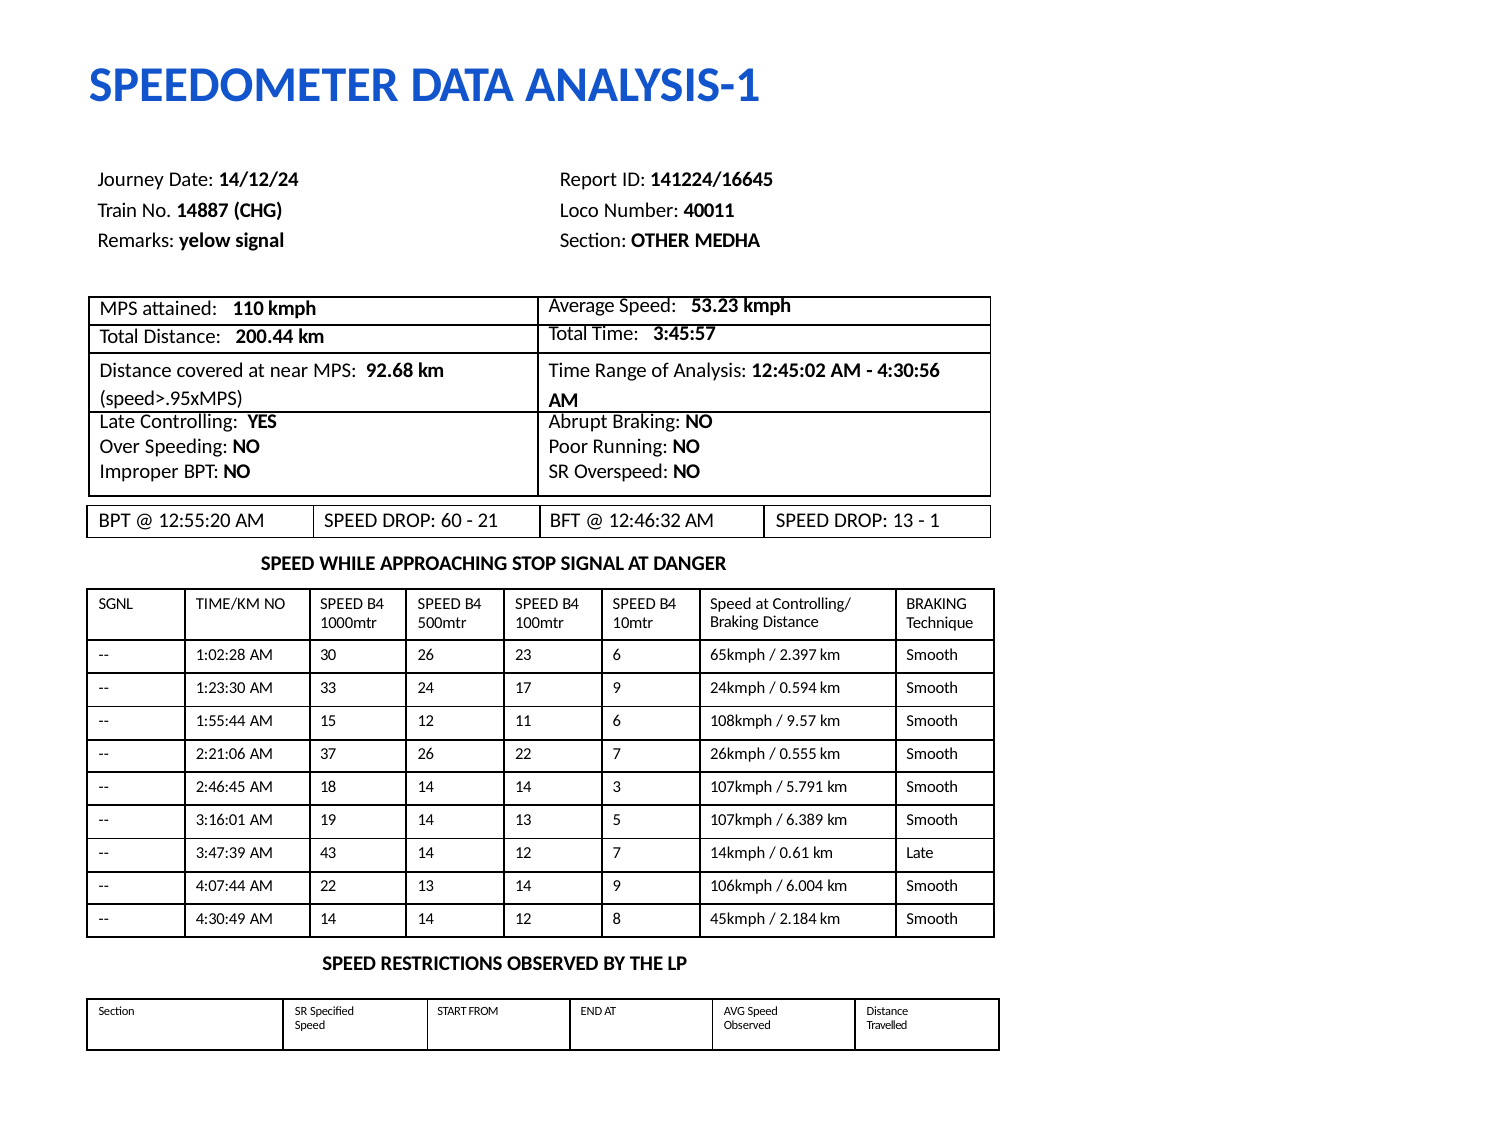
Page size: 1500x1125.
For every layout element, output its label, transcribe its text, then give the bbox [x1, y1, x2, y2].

table_cell 8 [603, 905, 699, 936]
table_cell Smooth [897, 773, 993, 804]
table_cell 1:23:30 AM [186, 674, 309, 706]
table_cell 65kmph / 2.397 km [701, 641, 895, 672]
table_cell Smooth [897, 873, 993, 903]
table_cell 14 [505, 873, 601, 903]
table_cell 9 [603, 873, 699, 903]
table_cell -- [88, 905, 184, 936]
text_box SPEEDOMETER DATA ANALYSIS-1 [87, 49, 988, 112]
table_cell 26kmph / 0.555 km [701, 741, 895, 771]
table_header Distance Travelled [856, 1000, 998, 1049]
table_cell 26 [407, 641, 503, 672]
table_cell 14 [505, 773, 601, 804]
table_cell 19 [311, 806, 405, 838]
table_cell Distance covered at near MPS: 92.68 km (speed>.95xMPS) [90, 354, 537, 411]
table_cell Smooth [897, 674, 993, 706]
table_cell -- [88, 641, 184, 672]
table_cell Time Range of Analysis: 12:45:02 AM - 4:30:56 AM [539, 354, 990, 411]
table_cell Late Controlling: YES Over Speeding: NO Improper BPT: NO [90, 413, 537, 495]
table_cell 14 [407, 773, 503, 804]
table_header BFT @ 12:46:32 AM [541, 506, 763, 537]
table_header Section [88, 1000, 282, 1049]
table_cell 3:16:01 AM [186, 806, 309, 838]
table_cell 24 [407, 674, 503, 706]
table_cell 107kmph / 6.389 km [701, 806, 895, 838]
table_cell 22 [505, 741, 601, 771]
table_cell 14 [407, 839, 503, 871]
table_cell 11 [505, 707, 601, 739]
table_cell Abrupt Braking: NO Poor Running: NO SR Overspeed: NO [539, 413, 990, 495]
table_cell 12 [505, 905, 601, 936]
table_cell Late [897, 839, 993, 871]
table_cell 14 [407, 905, 503, 936]
table_header MPS attained: 110 kmph [90, 298, 537, 324]
table_cell 107kmph / 5.791 km [701, 773, 895, 804]
table_cell -- [88, 806, 184, 838]
table_cell 1:55:44 AM [186, 707, 309, 739]
table_cell 2:46:45 AM [186, 773, 309, 804]
table_cell 45kmph / 2.184 km [701, 905, 895, 936]
table_cell 4:30:49 AM [186, 905, 309, 936]
table_cell -- [88, 674, 184, 706]
table_cell -- [88, 873, 184, 903]
table_header SPEED B4 100mtr [505, 590, 601, 639]
table_cell 7 [603, 839, 699, 871]
table_cell 37 [311, 741, 405, 771]
table_cell Total Distance: 200.44 km [90, 326, 537, 352]
table_cell 3 [603, 773, 699, 804]
table_cell 15 [311, 707, 405, 739]
table_header BPT @ 12:55:20 AM [88, 506, 313, 537]
text_box Journey Date: 14/12/24 Train No. 14887 (CHG) Remarks: yelow signal [95, 157, 485, 252]
table_cell 12 [407, 707, 503, 739]
table_cell 43 [311, 839, 405, 871]
table_cell 26 [407, 741, 503, 771]
text_box SPEED RESTRICTIONS OBSERVED BY THE LP [320, 948, 767, 975]
table_cell 14kmph / 0.61 km [701, 839, 895, 871]
table_cell 106kmph / 6.004 km [701, 873, 895, 903]
table_cell -- [88, 707, 184, 739]
table_cell Smooth [897, 641, 993, 672]
table_cell 17 [505, 674, 601, 706]
table_cell 7 [603, 741, 699, 771]
table_cell Total Time: 3:45:57 [539, 326, 990, 352]
table_header SPEED B4 1000mtr [311, 590, 405, 639]
table_cell 2:21:06 AM [186, 741, 309, 771]
table_cell Smooth [897, 741, 993, 771]
table_cell 13 [407, 873, 503, 903]
table_header SPEED DROP: 60 - 21 [314, 506, 539, 537]
table_cell 6 [603, 707, 699, 739]
table_header SPEED DROP: 13 - 1 [765, 506, 990, 537]
table_cell 23 [505, 641, 601, 672]
table_cell -- [88, 741, 184, 771]
table_cell Smooth [897, 707, 993, 739]
table_header SR Specified Speed [284, 1000, 427, 1049]
table_header AVG Speed Observed [713, 1000, 854, 1049]
table_header SPEED B4 10mtr [603, 590, 699, 639]
table_cell 14 [311, 905, 405, 936]
table_header START FROM [428, 1000, 569, 1049]
table_cell 30 [311, 641, 405, 672]
table_cell 12 [505, 839, 601, 871]
table_header SPEED B4 500mtr [407, 590, 503, 639]
table_header END AT [571, 1000, 712, 1049]
text_box SPEED WHILE APPROACHING STOP SIGNAL AT DANGER [259, 548, 829, 575]
table_cell 24kmph / 0.594 km [701, 674, 895, 706]
table_cell 18 [311, 773, 405, 804]
table_cell 13 [505, 806, 601, 838]
table_cell 14 [407, 806, 503, 838]
table_cell Smooth [897, 806, 993, 838]
table_cell 108kmph / 9.57 km [701, 707, 895, 739]
table_cell 6 [603, 641, 699, 672]
table_cell 5 [603, 806, 699, 838]
table_header TIME/KM NO [186, 590, 309, 639]
table_header BRAKING Technique [897, 590, 993, 639]
table_cell 1:02:28 AM [186, 641, 309, 672]
table_cell 3:47:39 AM [186, 839, 309, 871]
table_cell 9 [603, 674, 699, 706]
table_header SGNL [88, 590, 184, 639]
table_header Average Speed: 53.23 kmph [539, 298, 990, 324]
table_cell 22 [311, 873, 405, 903]
text_box Report ID: 141224/16645 Loco Number: 40011 Section: OTHER MEDHA [558, 157, 802, 252]
table_cell -- [88, 773, 184, 804]
table_cell -- [88, 839, 184, 871]
table_cell 4:07:44 AM [186, 873, 309, 903]
table_cell 33 [311, 674, 405, 706]
table_cell Smooth [897, 905, 993, 936]
table_header Speed at Controlling/ Braking Distance [701, 590, 895, 639]
